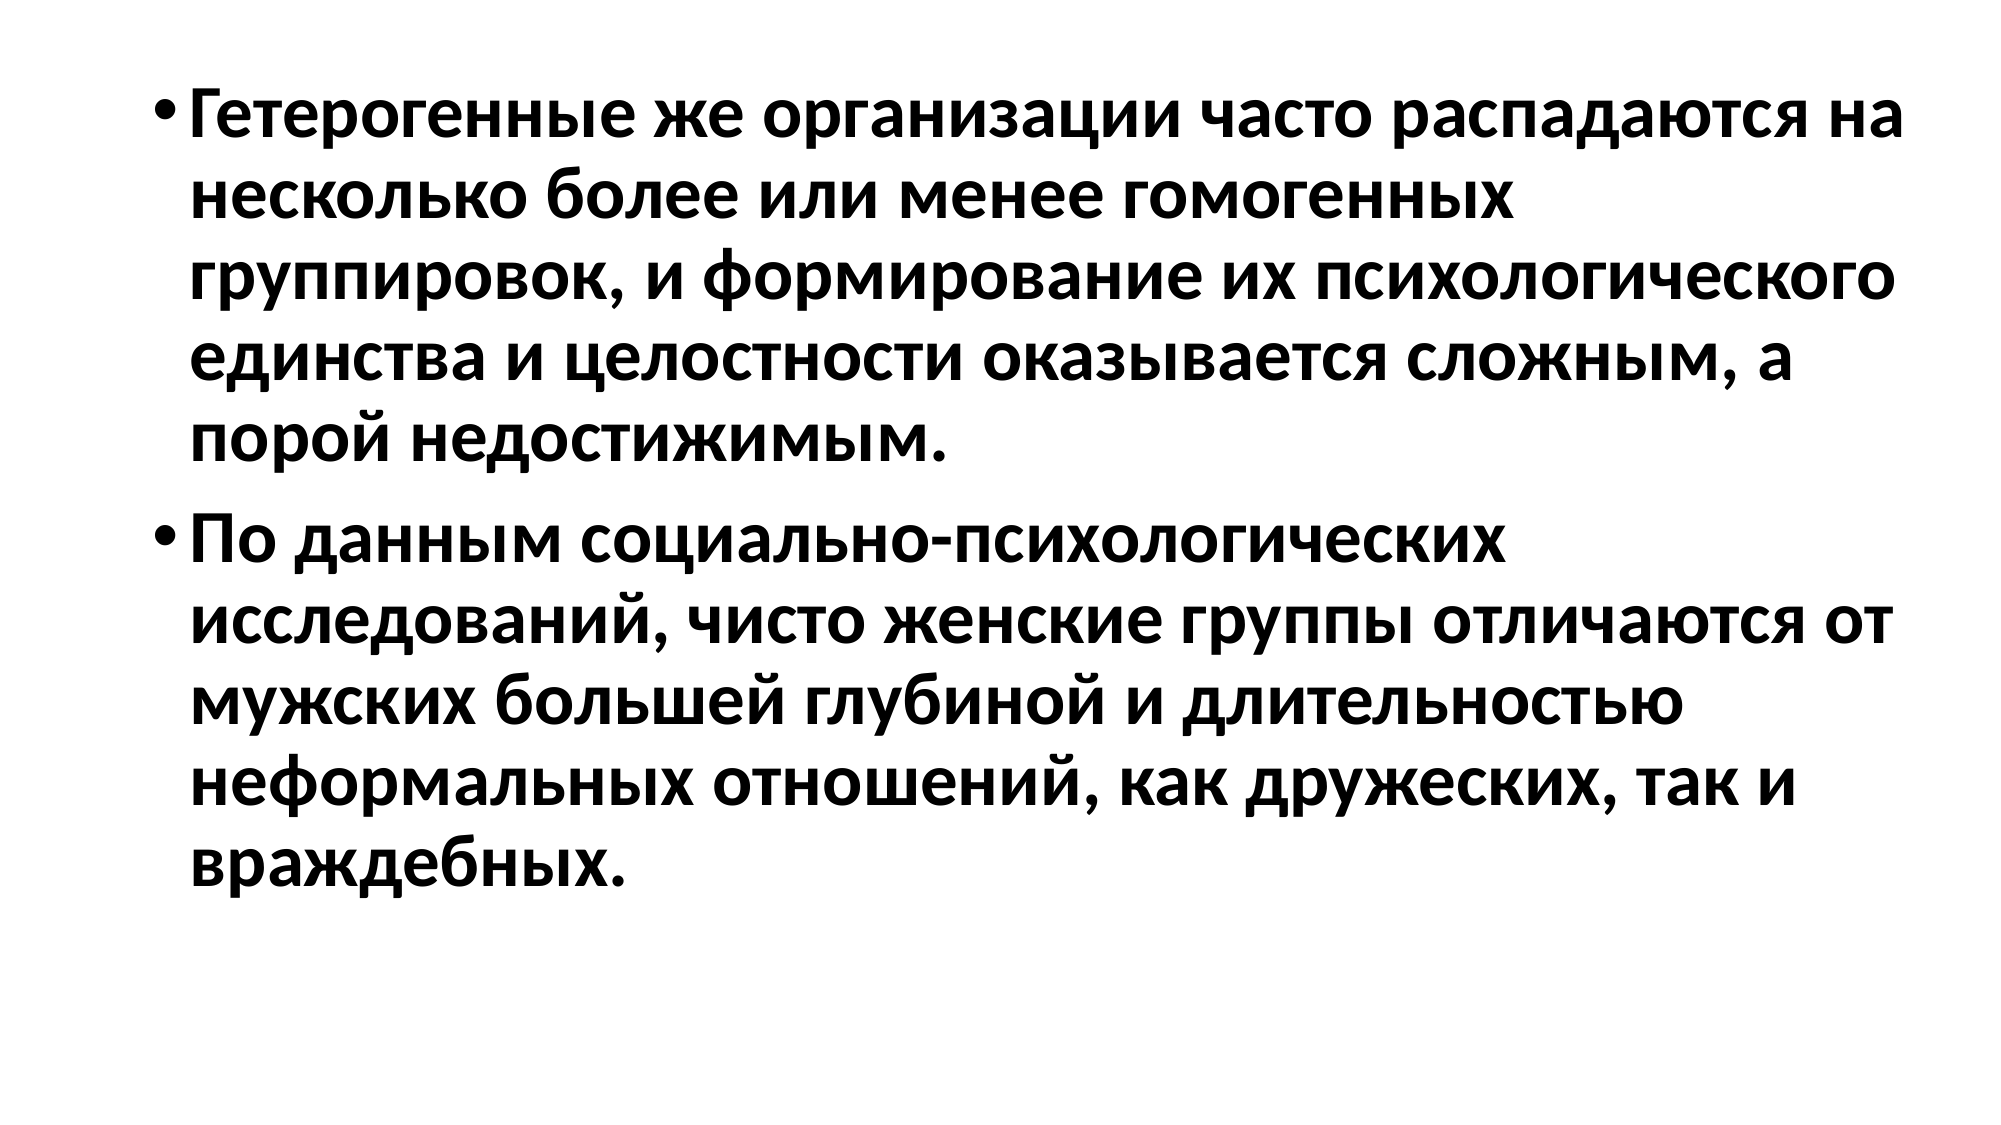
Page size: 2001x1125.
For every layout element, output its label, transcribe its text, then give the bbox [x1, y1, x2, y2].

list Гетерогенные же организации часто распадаются на несколько более или менее гомогенных группировок, и формирование их психологического единства и целостности оказывается сложным, а порой недостижимым. По данным социально-психологических исследований, чисто женские группы отличаются от мужских большей глубиной и длительностью неформальных отношений, как дружеских, так и враждебных. [137, 65, 1945, 1125]
